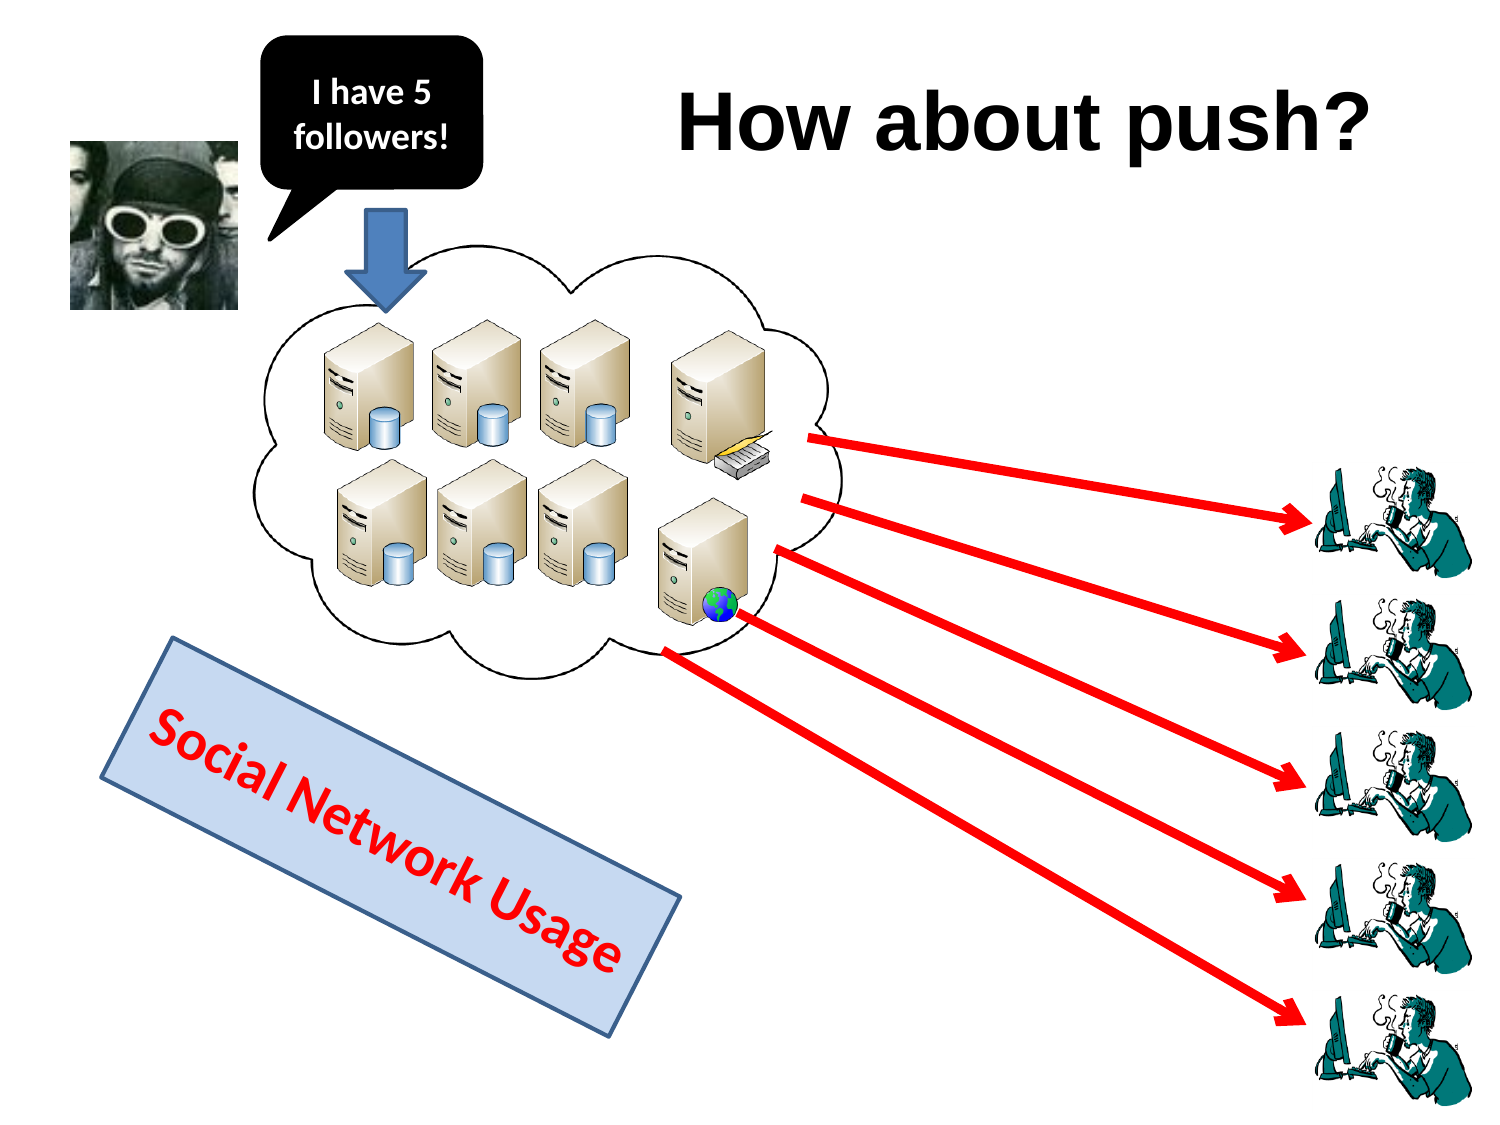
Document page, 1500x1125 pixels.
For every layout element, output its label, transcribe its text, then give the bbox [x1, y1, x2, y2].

title How about push? [562, 33, 1488, 200]
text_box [1312, 462, 1476, 1113]
picture [251, 244, 843, 681]
text_box Social Network Usage [99, 635, 657, 1039]
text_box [262, 37, 482, 252]
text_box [662, 437, 1313, 1026]
picture [69, 141, 238, 310]
